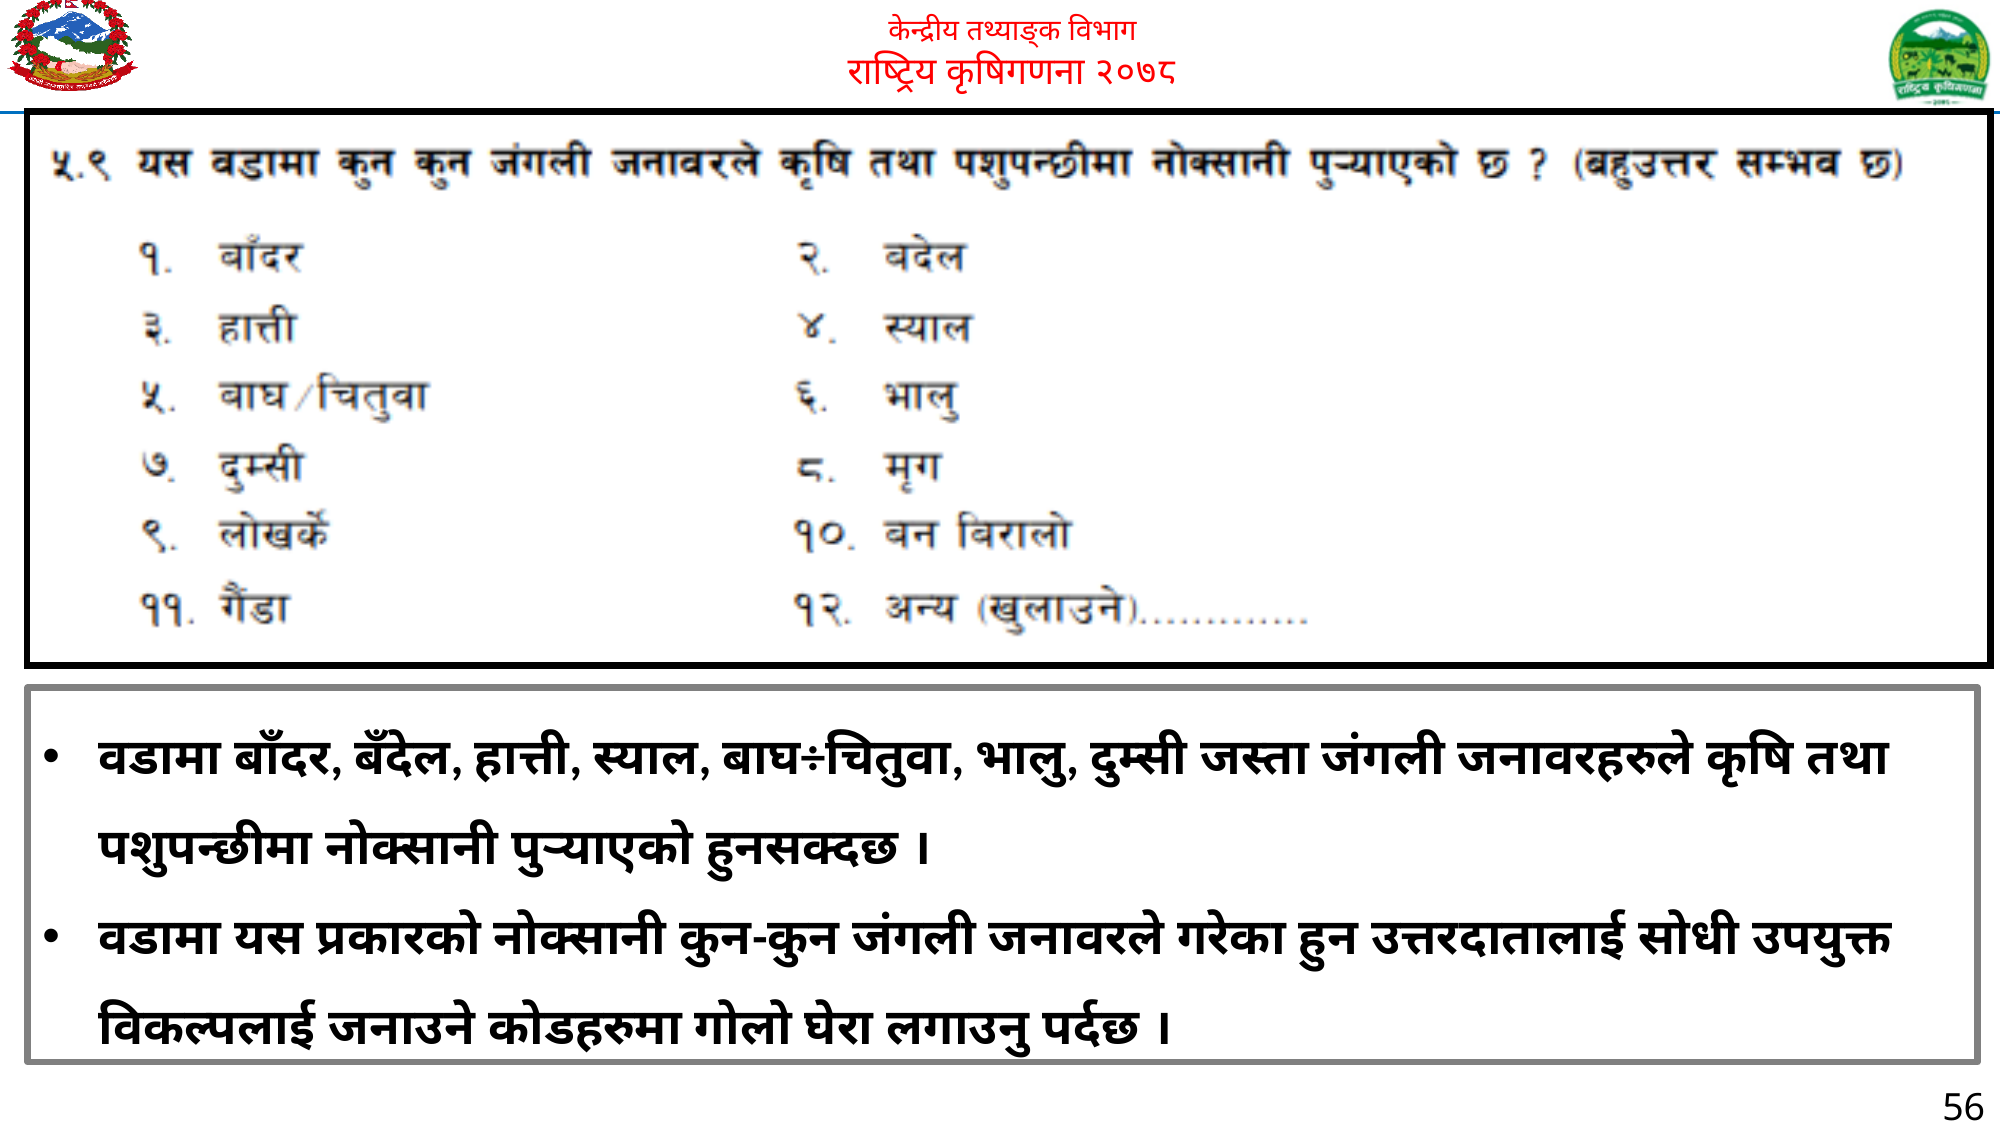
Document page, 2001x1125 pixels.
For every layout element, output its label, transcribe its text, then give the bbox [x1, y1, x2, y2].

text_box वडामा बाँदर, बँदेल, हात्ती, स्याल, बाघ÷चितुवा, भालु, दुम्सी जस्ता जंगली जनावरहरुले कृषि तथा पशुपन्छीमा नोक्सानी पुर्‍याएको हुनसक्दछ । वडामा यस प्रकारको नोक्सानी कुन-कुन जंगली जनावरले गरेका हुन उत्तरदातालाई सोधी उपयुक्त विकल्पलाई जनाउने कोडहरुमा गोलो घेरा लगाउनु पर्दछ । [27, 687, 1978, 1063]
text_box 56 [1845, 1049, 2000, 1113]
picture [7, 0, 138, 91]
picture [1887, 4, 1993, 108]
picture [29, 114, 1988, 663]
